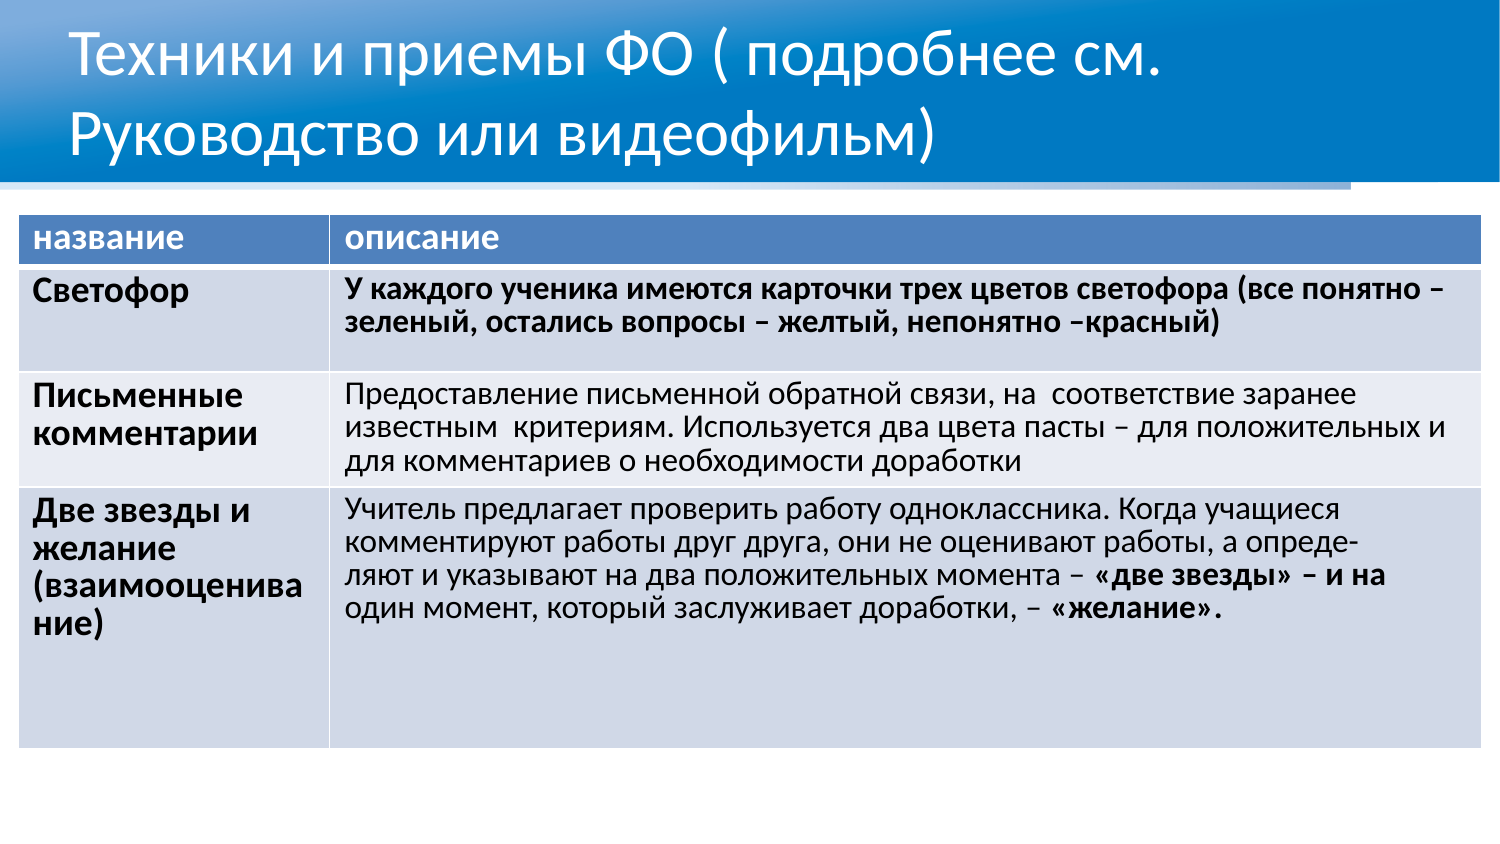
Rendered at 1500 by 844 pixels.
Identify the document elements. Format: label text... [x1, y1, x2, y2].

table_cell Письменные комментарии [19, 373, 329, 486]
table_header описание [330, 215, 1481, 264]
picture [0, 0, 1500, 191]
table_cell Предоставление письменной обратной связи, на соответствие заранее известным критериям. Используется два цвета пасты – для положительных и для комментариев о необходимости доработки [330, 373, 1481, 486]
table_cell Учитель предлагает проверить работу одноклассника. Когда учащиеся комментируют работы друг друга, они не оценивают работы, а опреде- ляют и указывают на два положительных момента – «две звезды» – и на один момент, который заслуживает доработки, – «желание». [330, 488, 1481, 748]
table_cell У каждого ученика имеются карточки трех цветов светофора (все понятно – зеленый, остались вопросы – желтый, непонятно –красный) [330, 270, 1481, 371]
table_cell Светофор [19, 270, 329, 371]
table_header название [19, 215, 329, 264]
table_cell Две звезды и желание (взаимооценивание) [19, 488, 329, 748]
